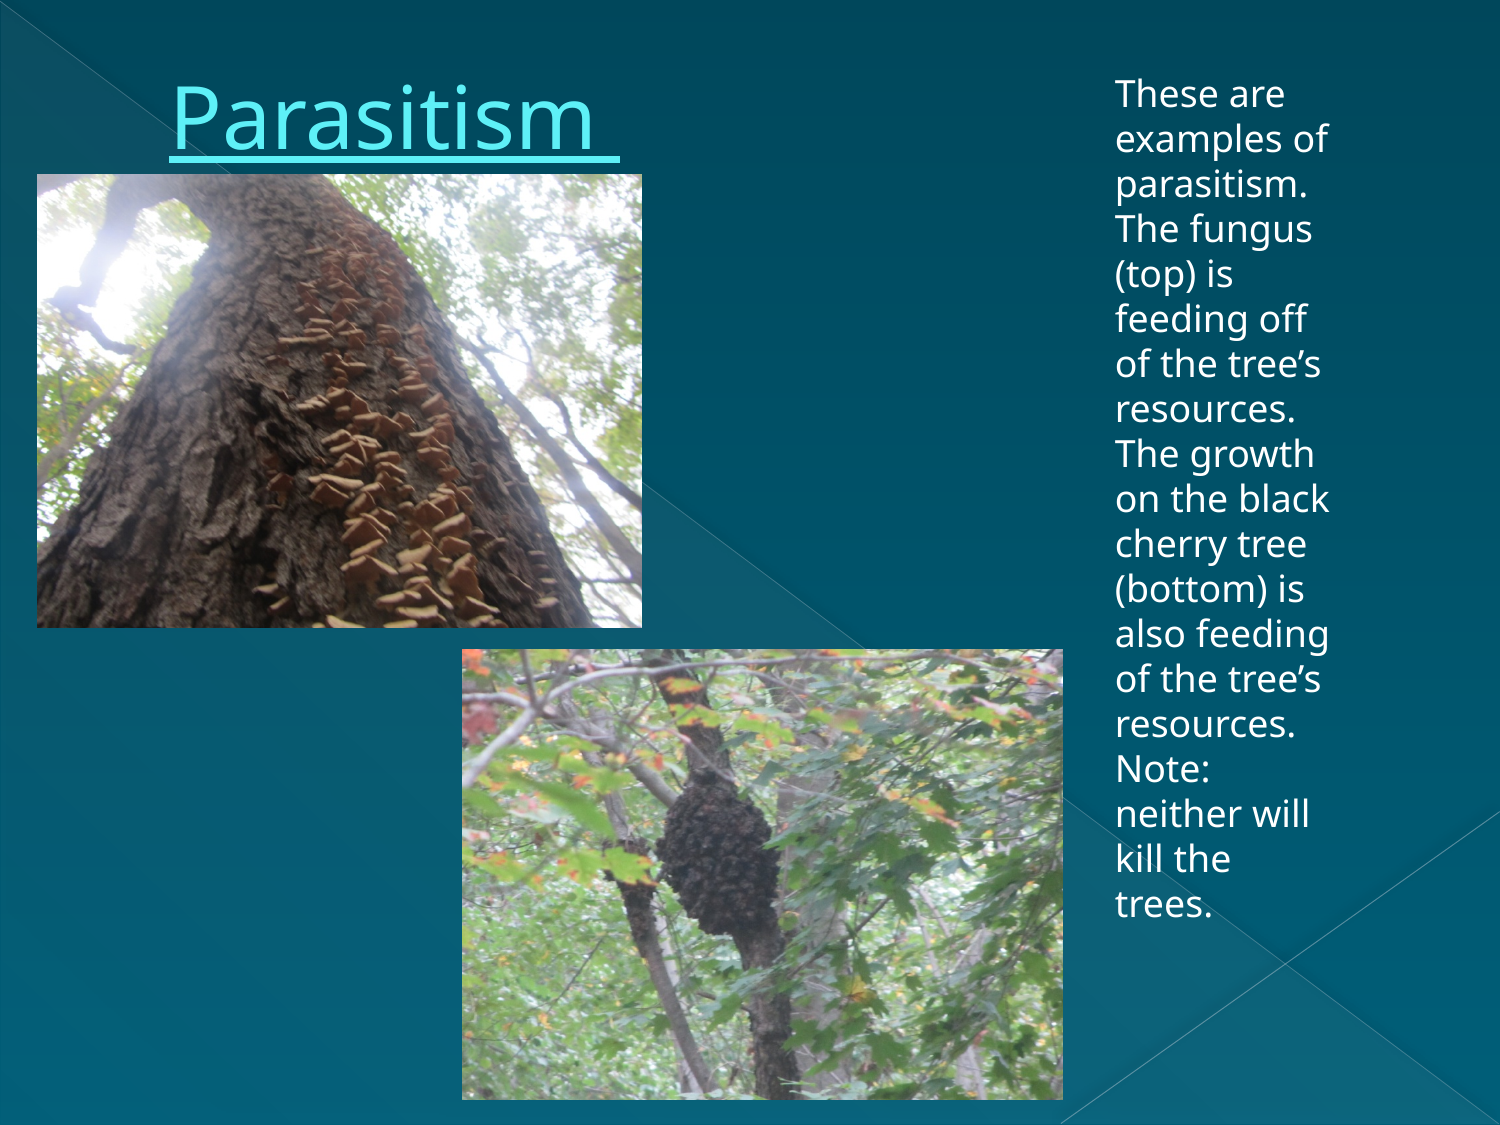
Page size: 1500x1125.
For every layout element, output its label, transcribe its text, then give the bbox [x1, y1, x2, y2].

text_box These are examples of parasitism. The fungus (top) is feeding off of the tree’s resources. The growth on the black cherry tree (bottom) is also feeding of the tree’s resources. Note: neither will kill the trees. [1100, 62, 1350, 933]
title Parasitism [75, 0, 1425, 230]
picture [450, 635, 1068, 1104]
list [37, 174, 642, 629]
